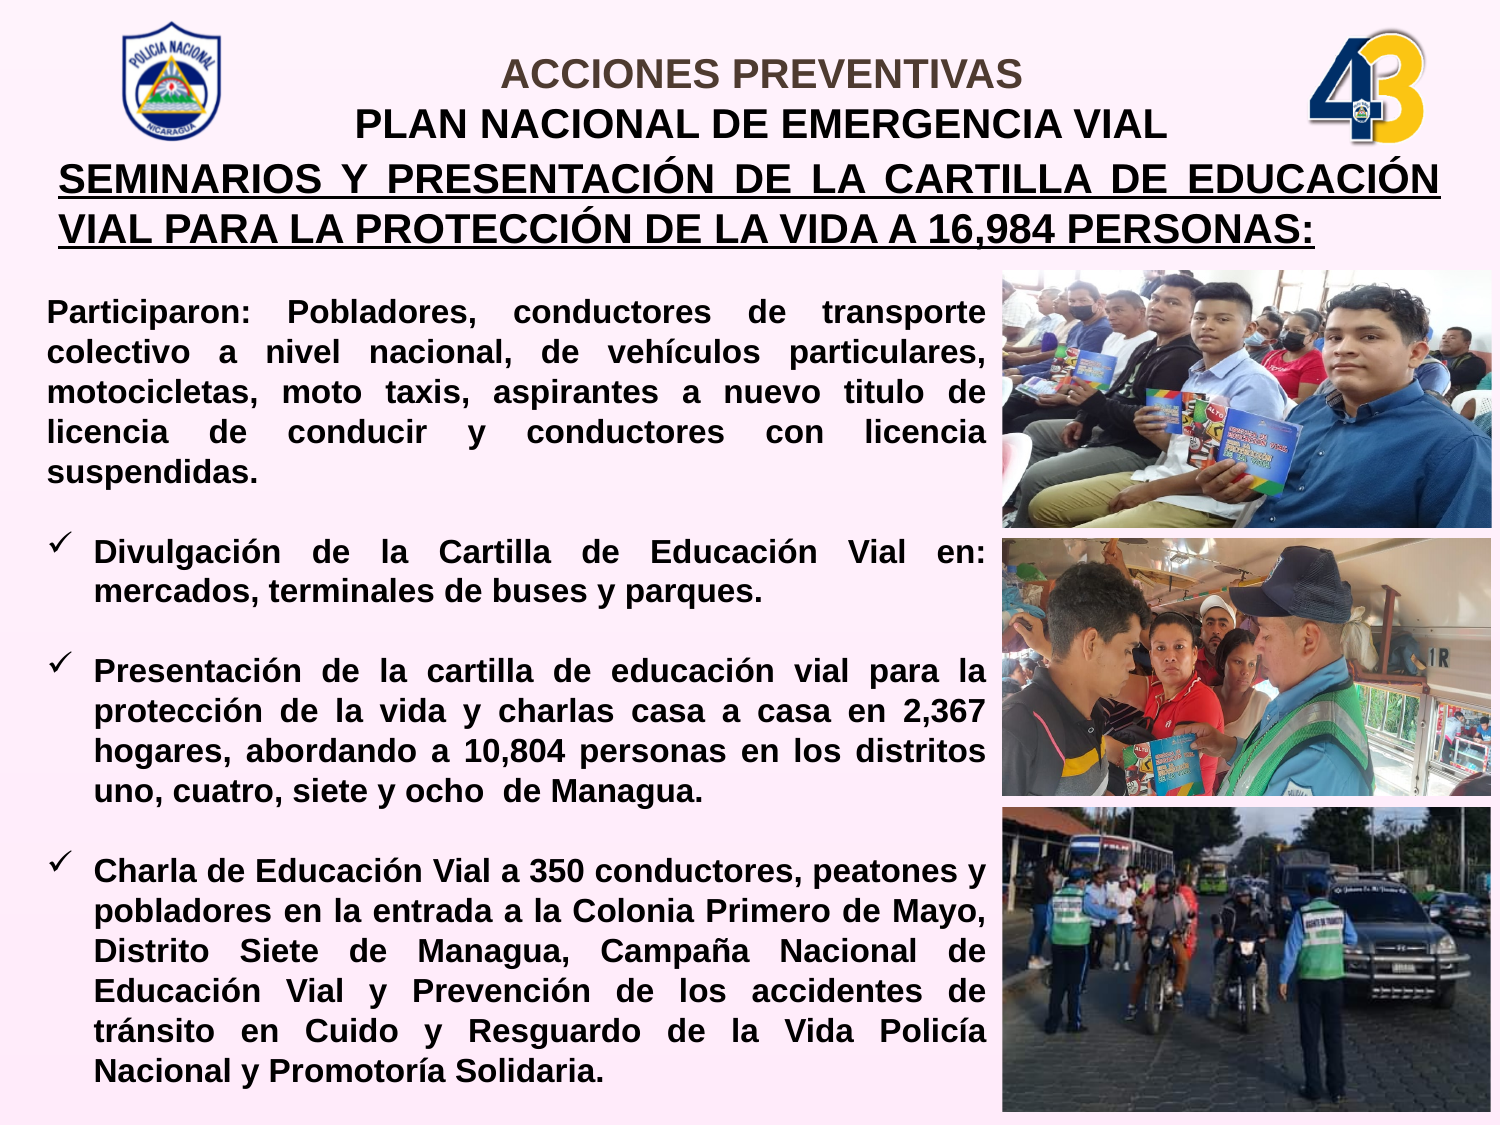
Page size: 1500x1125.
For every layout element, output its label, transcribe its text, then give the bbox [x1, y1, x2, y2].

picture [1305, 25, 1428, 148]
text_box SEMINARIOS Y PRESENTACIÓN DE LA CARTILLA DE EDUCACIÓN VIAL PARA LA PROTECCIÓN DE LA VIDA A 16,984 PERSONAS: [43, 144, 1456, 260]
text_box Participaron: Pobladores, conductores de transporte colectivo a nivel nacional, de vehículos particulares, motocicletas, moto taxis, aspirantes a nuevo titulo de licencia de conducir y conductores con licencia suspendidas. Divulgación de la Cartilla de Educación Vial en: mercados, terminales de buses y parques. Presentación de la cartilla de educación vial para la protección de la vida y charlas casa a casa en 2,367 hogares, abordando a 10,804 personas en los distritos uno, cuatro, siete y ocho de Managua. Charla de Educación Vial a 350 conductores, peatones y pobladores en la entrada a la Colonia Primero de Mayo, Distrito Siete de Managua, Campaña Nacional de Educación Vial y Prevención de los accidentes de tránsito en Cuido y Resguardo de la Vida Policía Nacional y Promotoría Solidaria. [31, 282, 994, 1097]
picture [1002, 269, 1492, 528]
picture [1002, 806, 1491, 1113]
picture [1002, 538, 1491, 797]
text_box ACCIONES PREVENTIVAS PLAN NACIONAL DE EMERGENCIA VIAL [233, 39, 1296, 144]
picture [117, 19, 225, 142]
